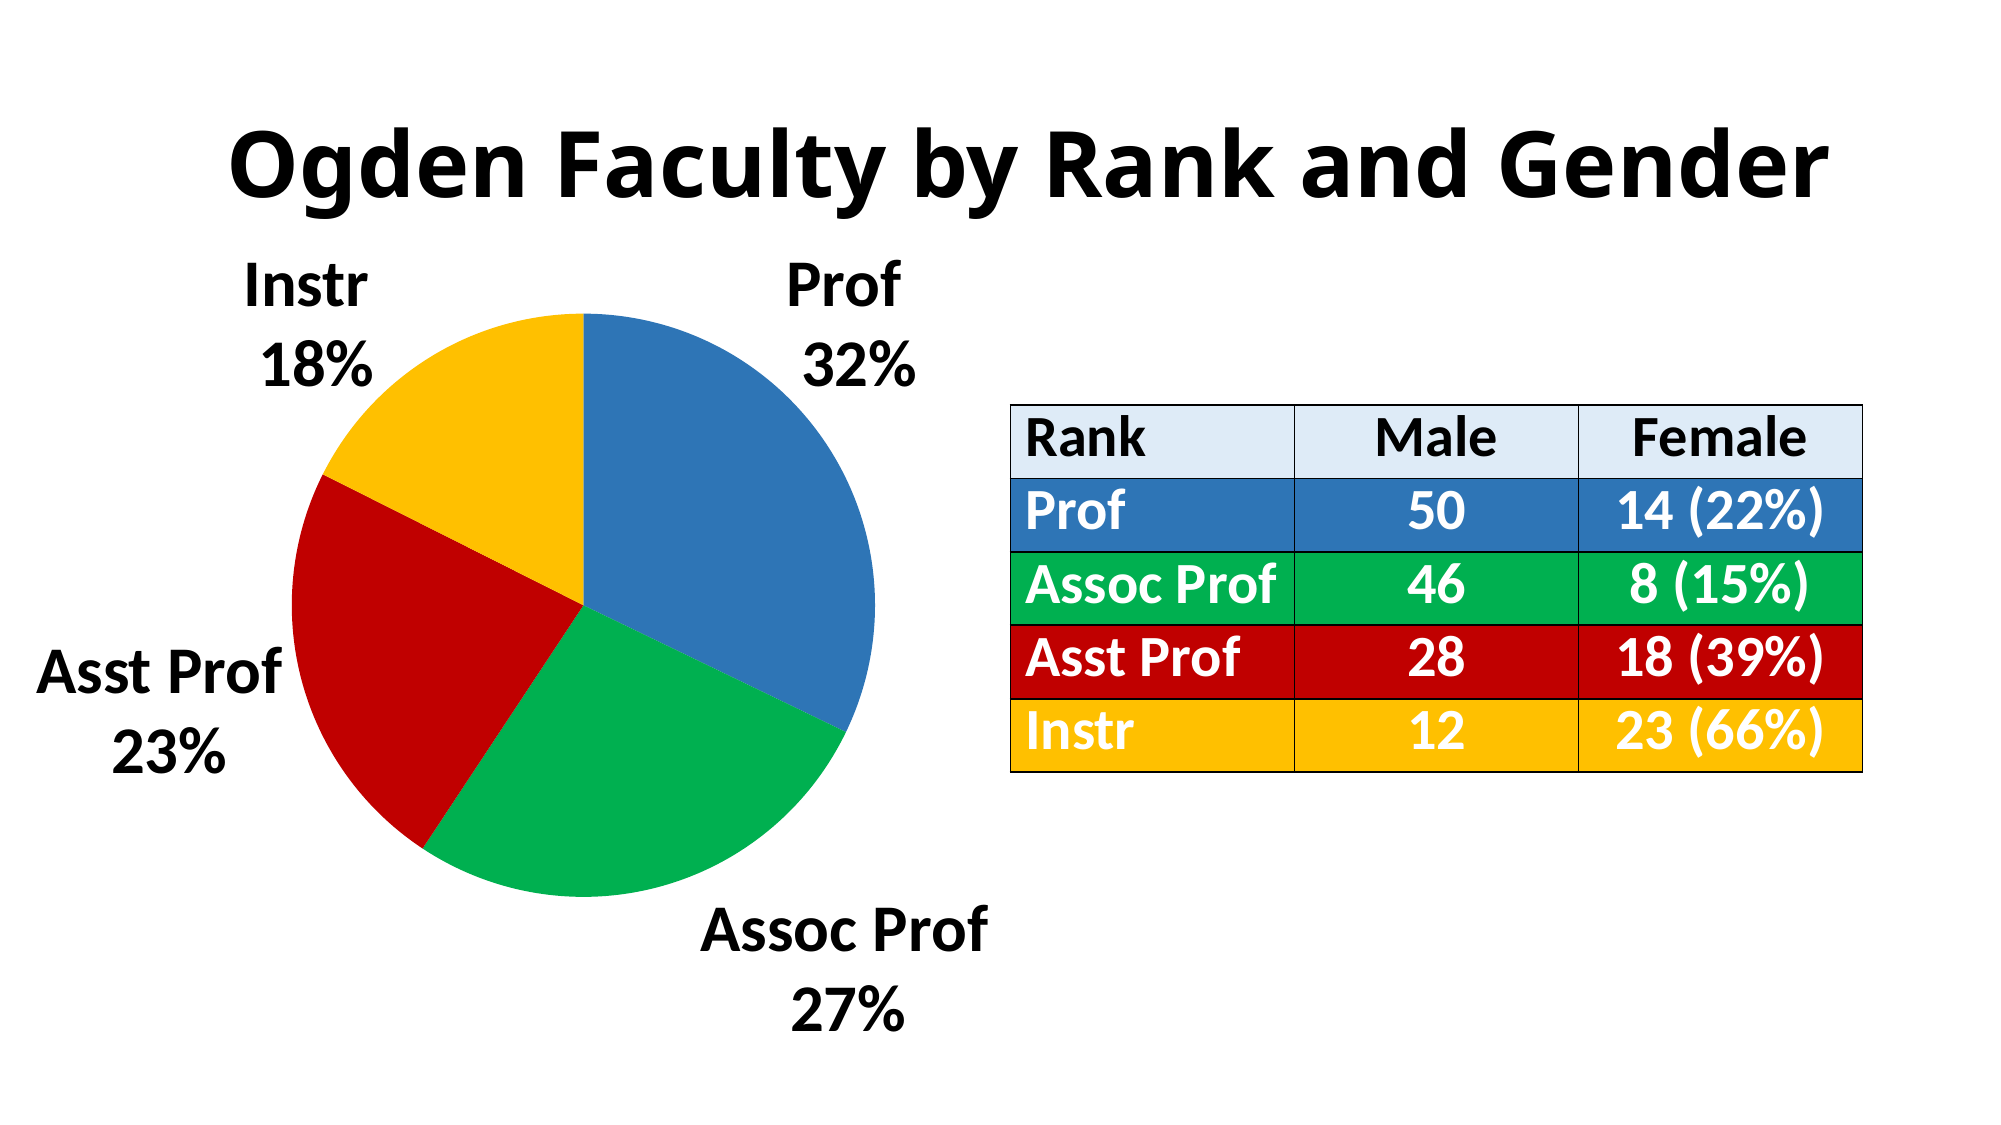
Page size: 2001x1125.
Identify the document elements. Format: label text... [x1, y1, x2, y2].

text_box Assoc Prof 27% [685, 877, 1019, 1053]
table_cell Assoc Prof [1011, 553, 1294, 624]
table_cell 14 (22%) [1579, 479, 1862, 551]
table_cell Asst Prof [1011, 626, 1294, 698]
table_cell Prof [1011, 479, 1294, 551]
title Ogden Faculty by Rank and Gender [167, 59, 1893, 277]
text_box Asst Prof 23% [21, 619, 228, 795]
table_cell 28 [1295, 626, 1578, 698]
table_header Male [1295, 406, 1578, 478]
table_cell 23 (66%) [1579, 700, 1862, 771]
text_box Prof 32% [771, 232, 933, 297]
table_cell 12 [1295, 700, 1578, 771]
table_header Female [1579, 406, 1862, 478]
table_header Rank [1011, 406, 1294, 478]
table_cell Instr [1011, 700, 1294, 771]
table_cell 8 (15%) [1579, 553, 1862, 624]
table_cell 18 (39%) [1579, 626, 1862, 698]
table_cell 46 [1295, 553, 1578, 624]
table_cell 50 [1295, 479, 1578, 551]
text_box Instr 18% [228, 232, 400, 297]
chart [228, 297, 939, 974]
